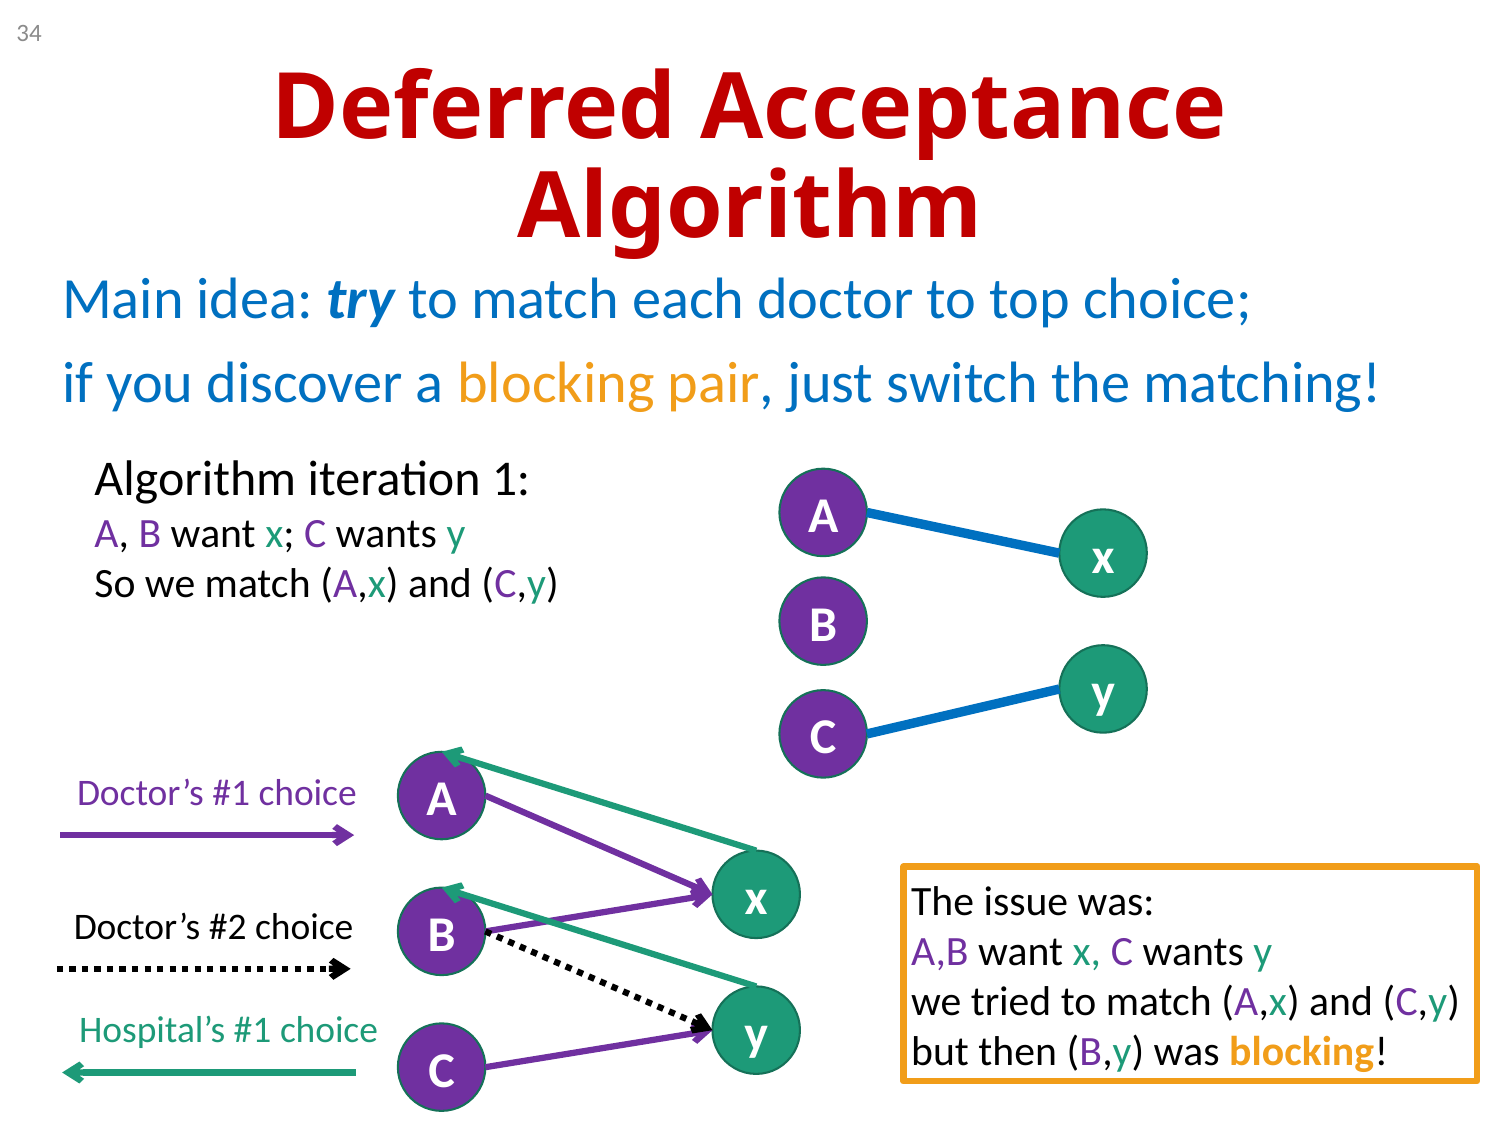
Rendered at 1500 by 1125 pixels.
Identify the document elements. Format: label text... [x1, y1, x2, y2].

text_box y [713, 985, 801, 1075]
text_box Hospital’s #1 choice [64, 998, 394, 1058]
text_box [441, 751, 757, 851]
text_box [441, 887, 757, 987]
slide_number 34 [0, 1, 57, 61]
title Deferred Acceptance Algorithm [103, 49, 1397, 260]
list Main idea: try to match each doctor to top choice; if you discover a blocking pair, just switch the matching! [47, 260, 1466, 975]
text_box Algorithm iteration 1: A, B want x; C wants y So we match (A,x) and (C,y) [79, 437, 574, 613]
text_box The issue was: A,B want x, C wants y we tried to match (A,x) and (C,y) but then (B,y) was blocking! [903, 866, 1478, 1082]
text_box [485, 851, 713, 887]
text_box C [778, 689, 868, 779]
text_box B [778, 576, 868, 666]
text_box C [396, 1022, 487, 1112]
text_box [866, 688, 1060, 734]
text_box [866, 512, 1060, 554]
text_box A [778, 467, 868, 558]
text_box x [1058, 508, 1148, 598]
text_box y [1058, 644, 1148, 734]
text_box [485, 1031, 713, 1068]
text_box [485, 931, 713, 1031]
